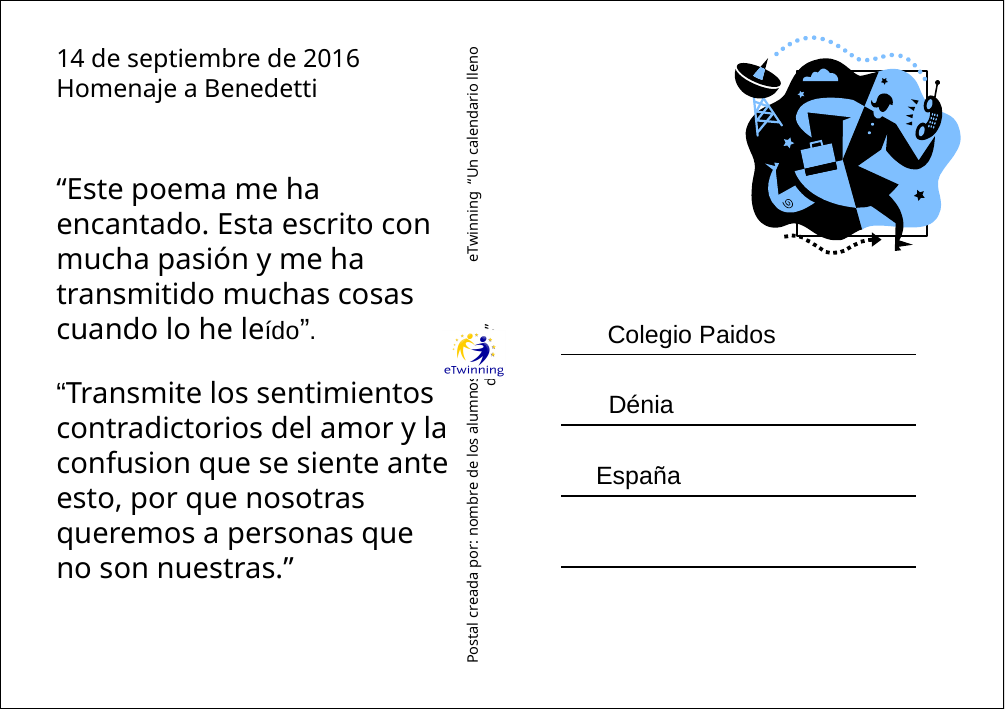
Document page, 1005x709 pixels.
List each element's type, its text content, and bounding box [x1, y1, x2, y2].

text_box 14 de septiembre de 2016 Homenaje a Benedetti “Este poema me ha encantado. Esta escrito con mucha pasión y me ha transmitido muchas cosas cuando lo he leído”. “Transmite los sentimientos contradictorios del amor y la confusion que se siente ante esto, por que nosotras queremos a personas que no son nuestras.” [41, 35, 467, 709]
text_box Postal creada por: nombre de los alumnos eTwinning “Un calendario lleno de vidas” [455, 24, 504, 329]
text_box España [581, 452, 697, 495]
picture [732, 35, 963, 255]
text_box Colegio Paidos [592, 310, 791, 353]
text_box Postal creada por: nombre de los alumnos eTwinning “Un calendario lleno de vidas” [455, 386, 504, 686]
picture [442, 330, 506, 379]
text_box [0, 0, 1005, 709]
text_box Dénia [593, 381, 689, 424]
